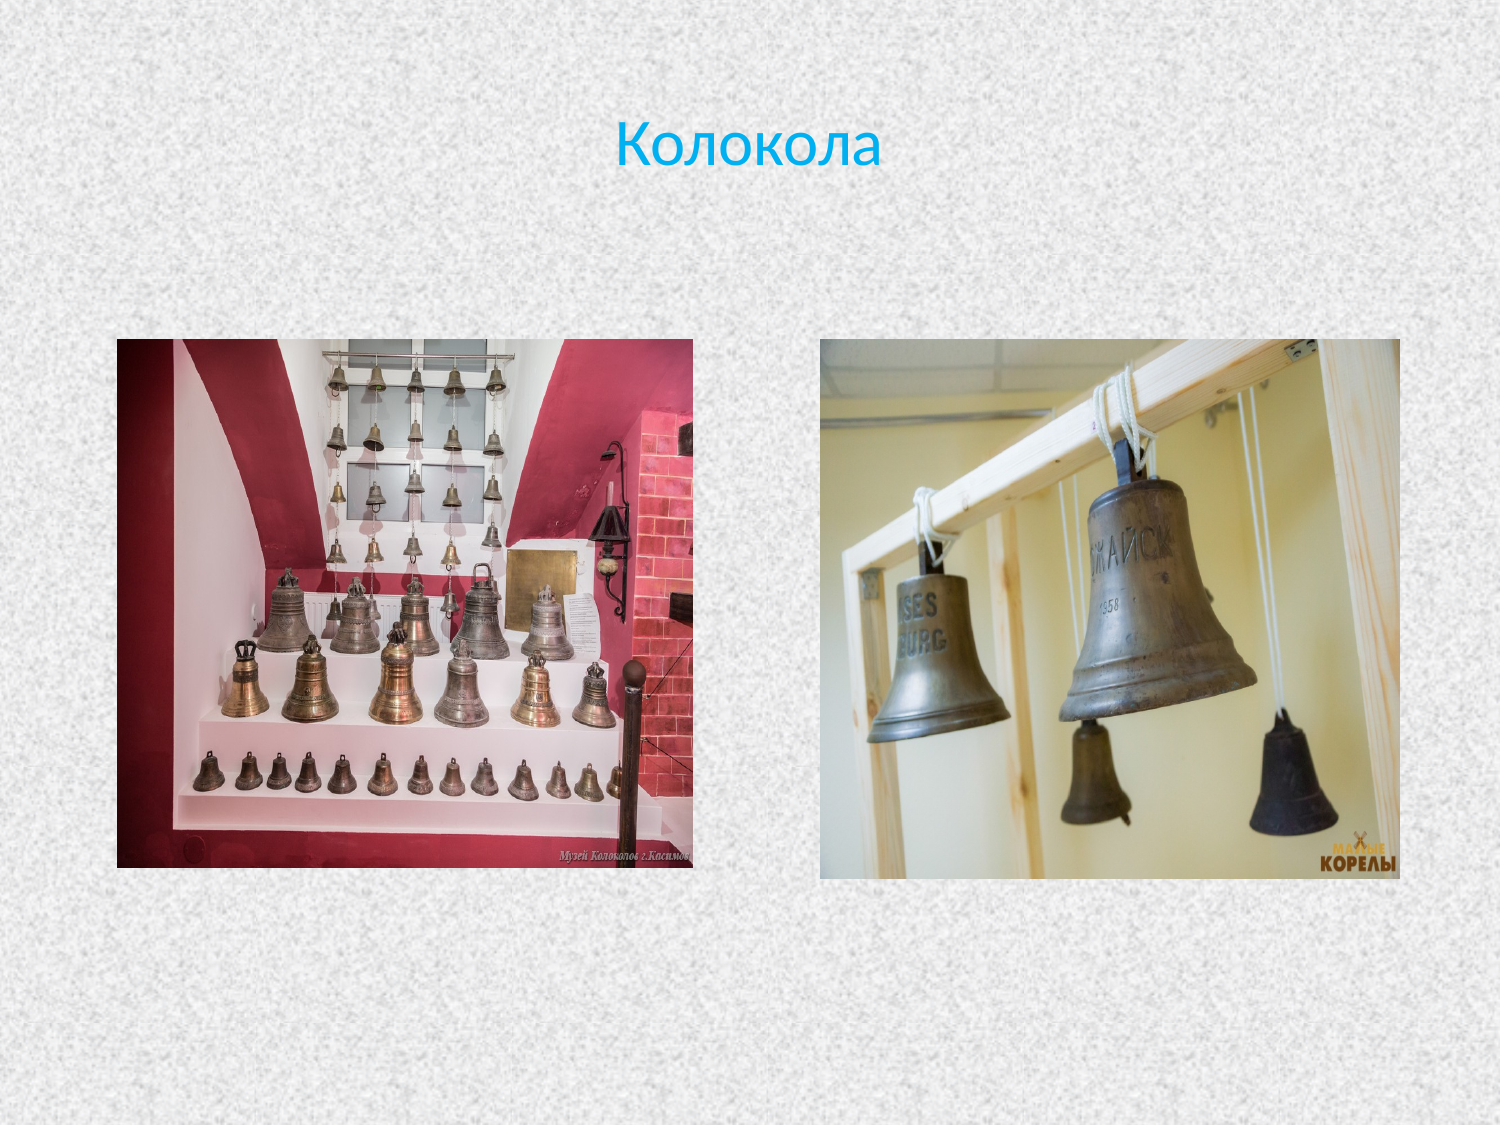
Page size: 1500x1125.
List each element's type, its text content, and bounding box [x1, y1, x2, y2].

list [116, 339, 693, 868]
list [820, 339, 1400, 880]
title Колокола [75, 45, 1425, 233]
